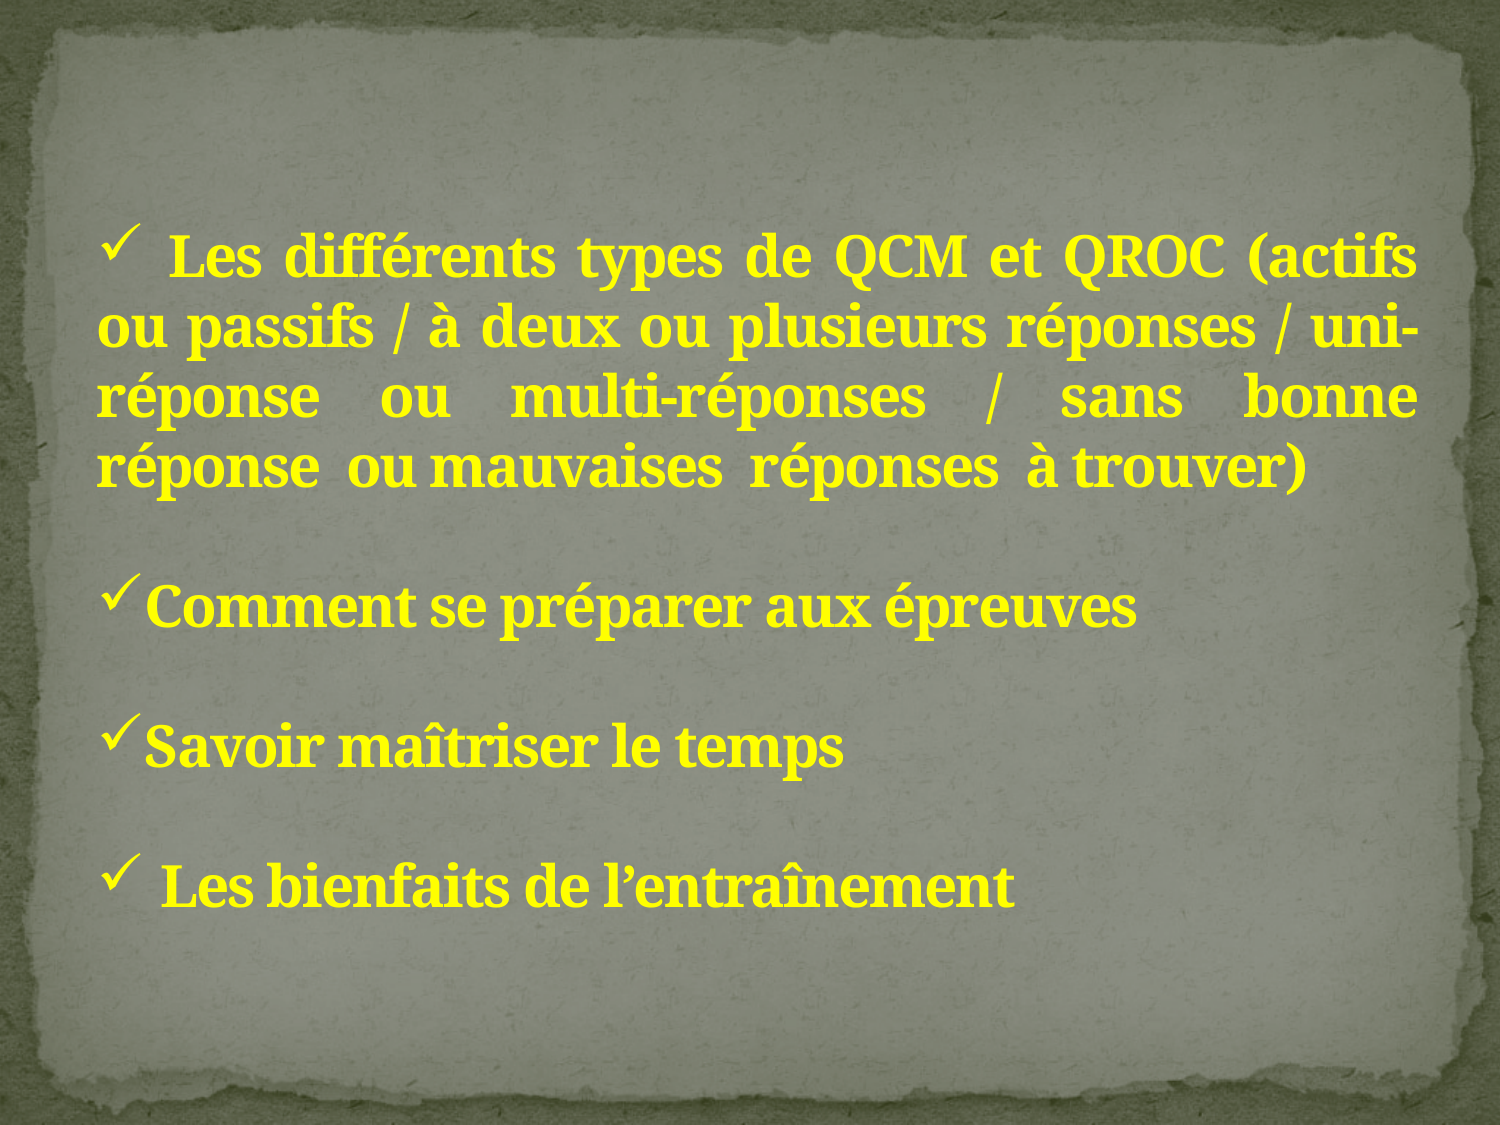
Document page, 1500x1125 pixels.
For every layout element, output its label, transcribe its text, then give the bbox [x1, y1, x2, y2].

text_box Les différents types de QCM et QROC (actifs ou passifs / à deux ou plusieurs réponses / uni- réponse ou multi-réponses / sans bonne réponse ou mauvaises réponses à trouver) Comment se préparer aux épreuves Savoir maîtriser le temps Les bienfaits de l’entraînement [81, 175, 1432, 927]
